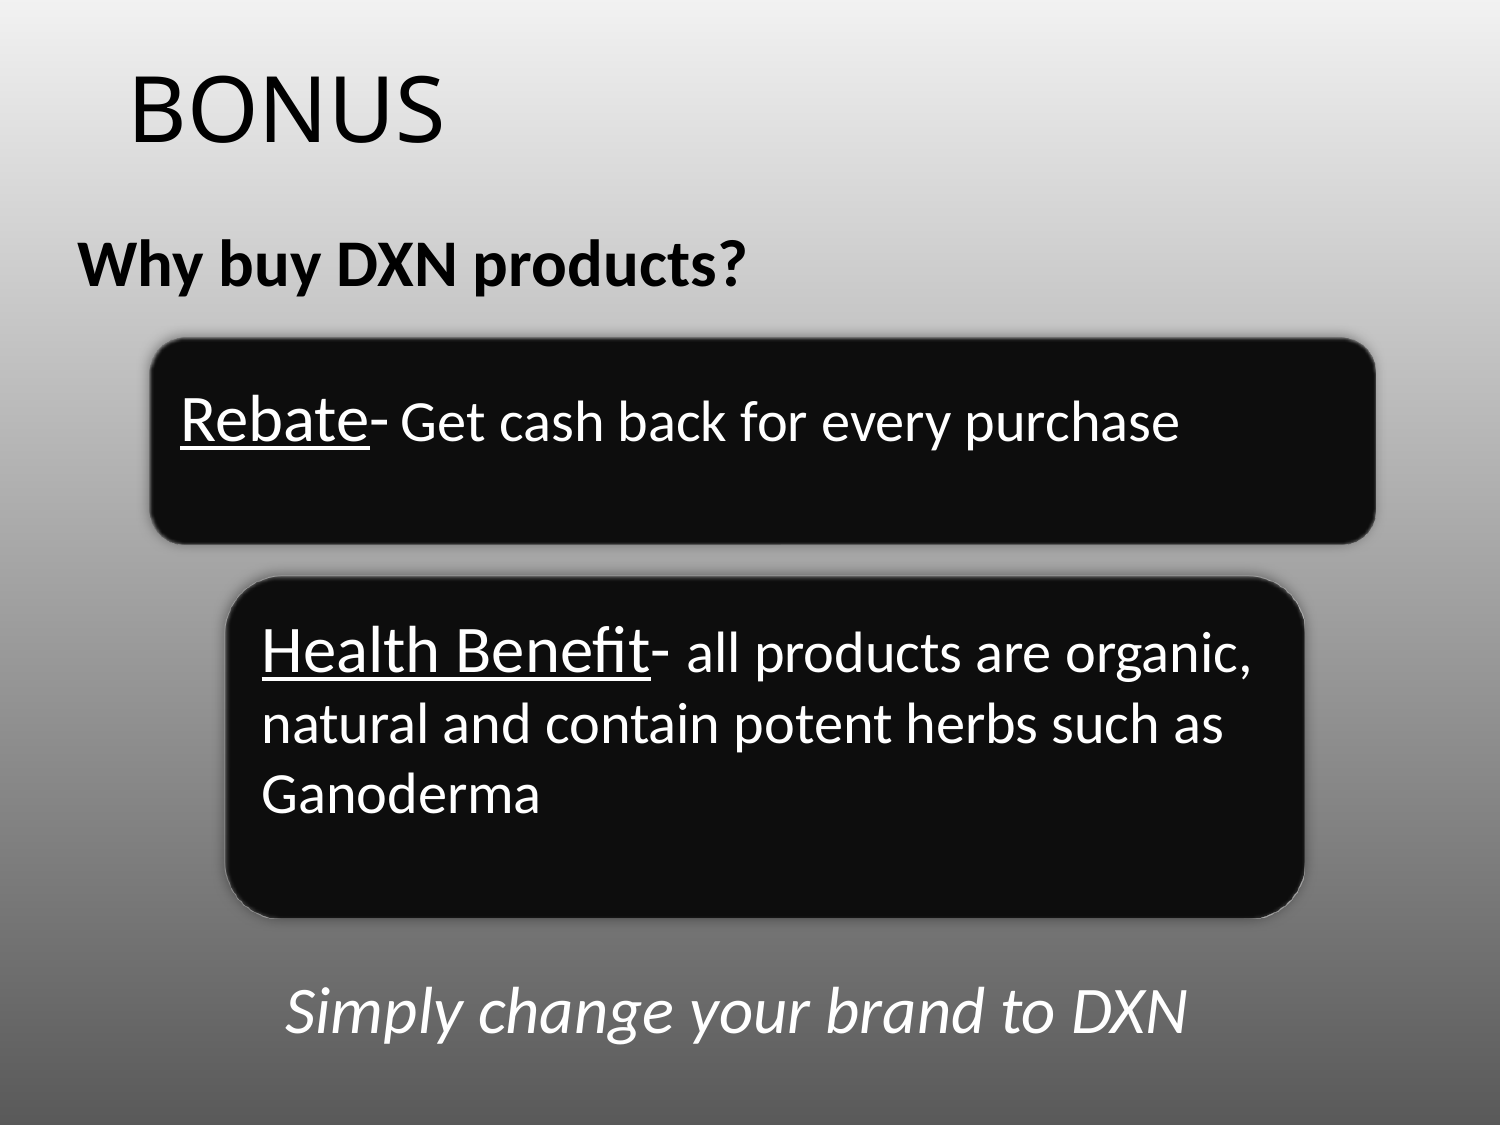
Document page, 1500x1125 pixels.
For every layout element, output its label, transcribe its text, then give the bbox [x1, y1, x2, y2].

list Why buy DXN products? Simply change your brand to DXN [62, 212, 1413, 1026]
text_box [151, 339, 1375, 1028]
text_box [140, 327, 1376, 1026]
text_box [1377, 338, 1382, 1026]
title BONUS [112, 0, 1500, 213]
